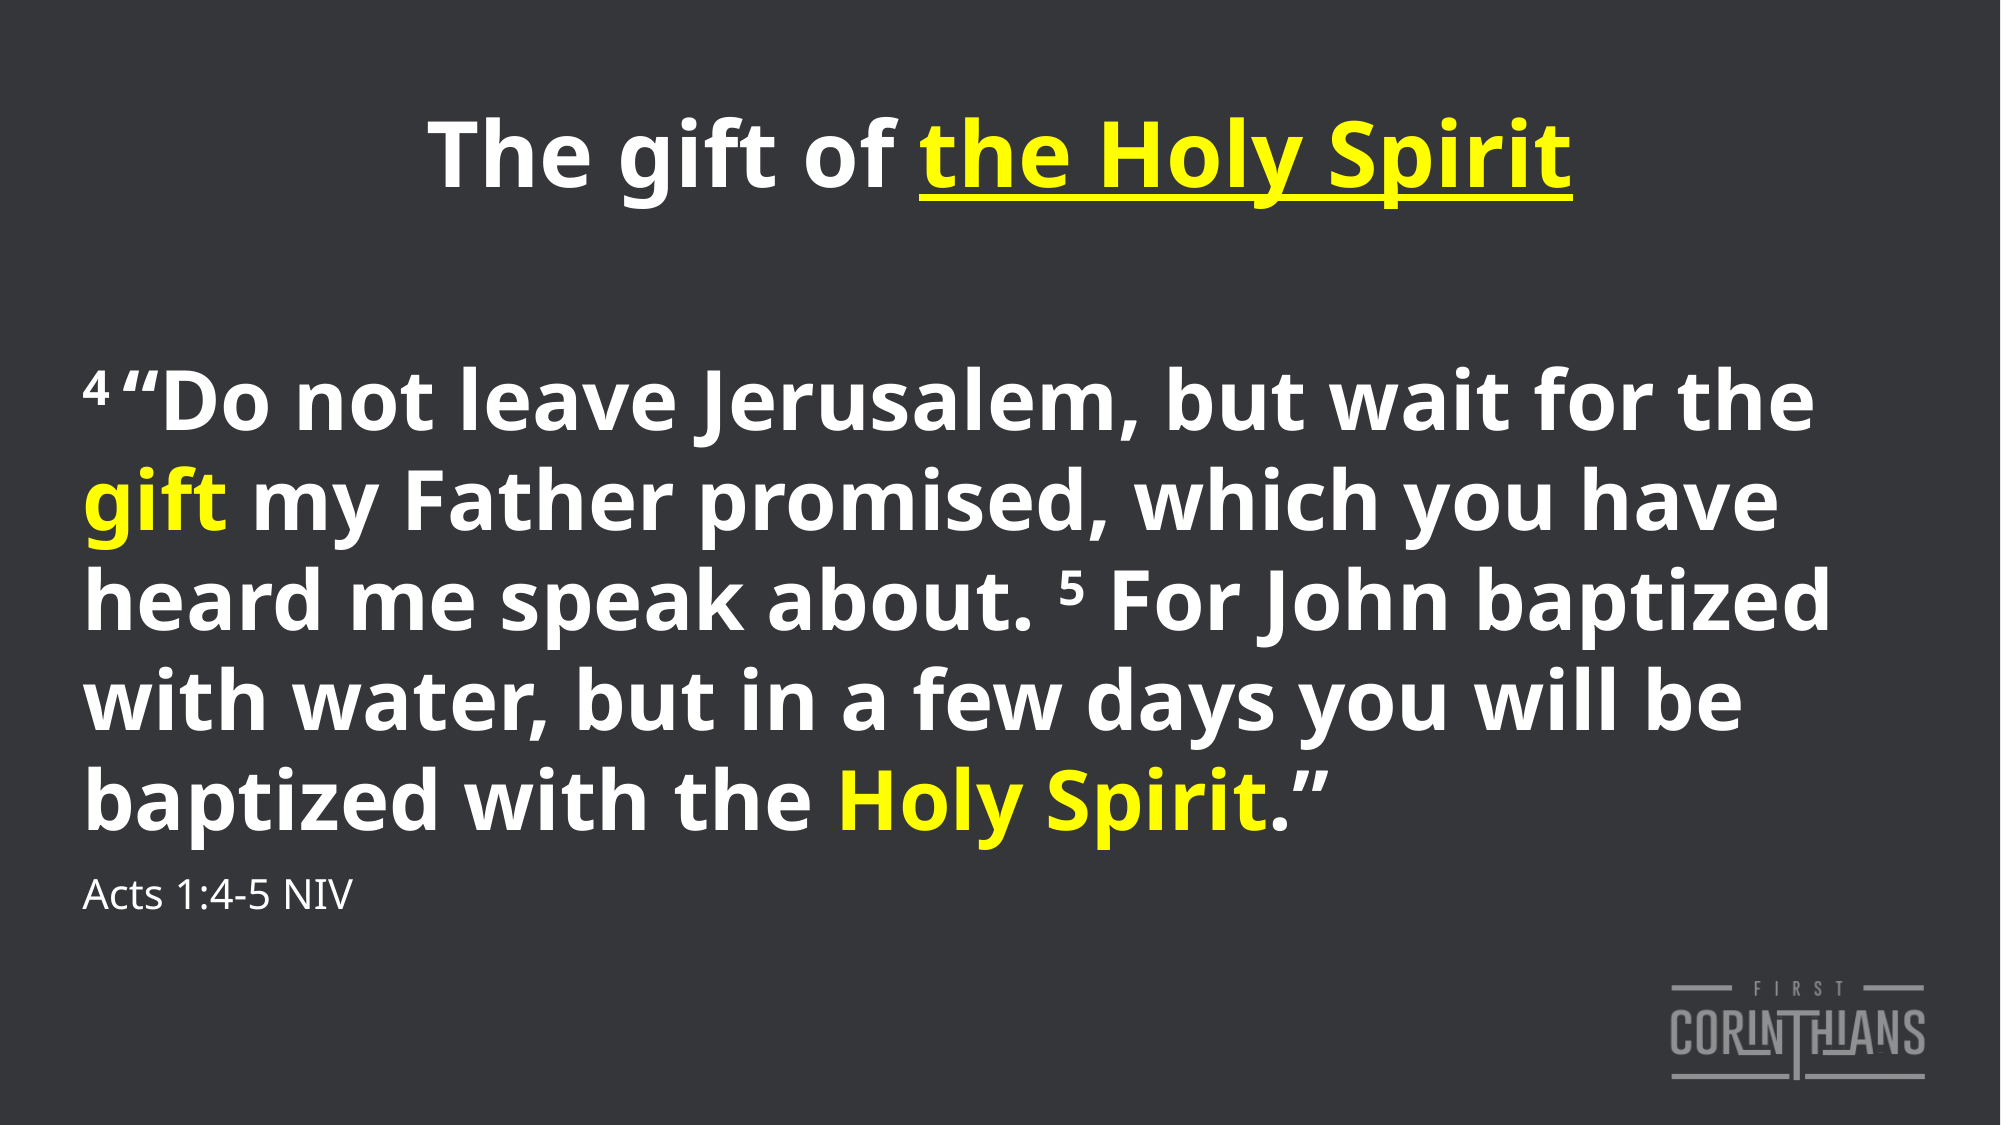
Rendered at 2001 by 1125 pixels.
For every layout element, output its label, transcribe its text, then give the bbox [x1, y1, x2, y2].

list The gift of the Holy Spirit 4 “Do not leave Jerusalem, but wait for the gift my Father promised, which you have heard me speak about. 5 For John baptized with water, but in a few days you will be baptized with the Holy Spirit.” Acts 1:4-5 NIV [74, 87, 1926, 964]
picture [0, 0, 2001, 1125]
